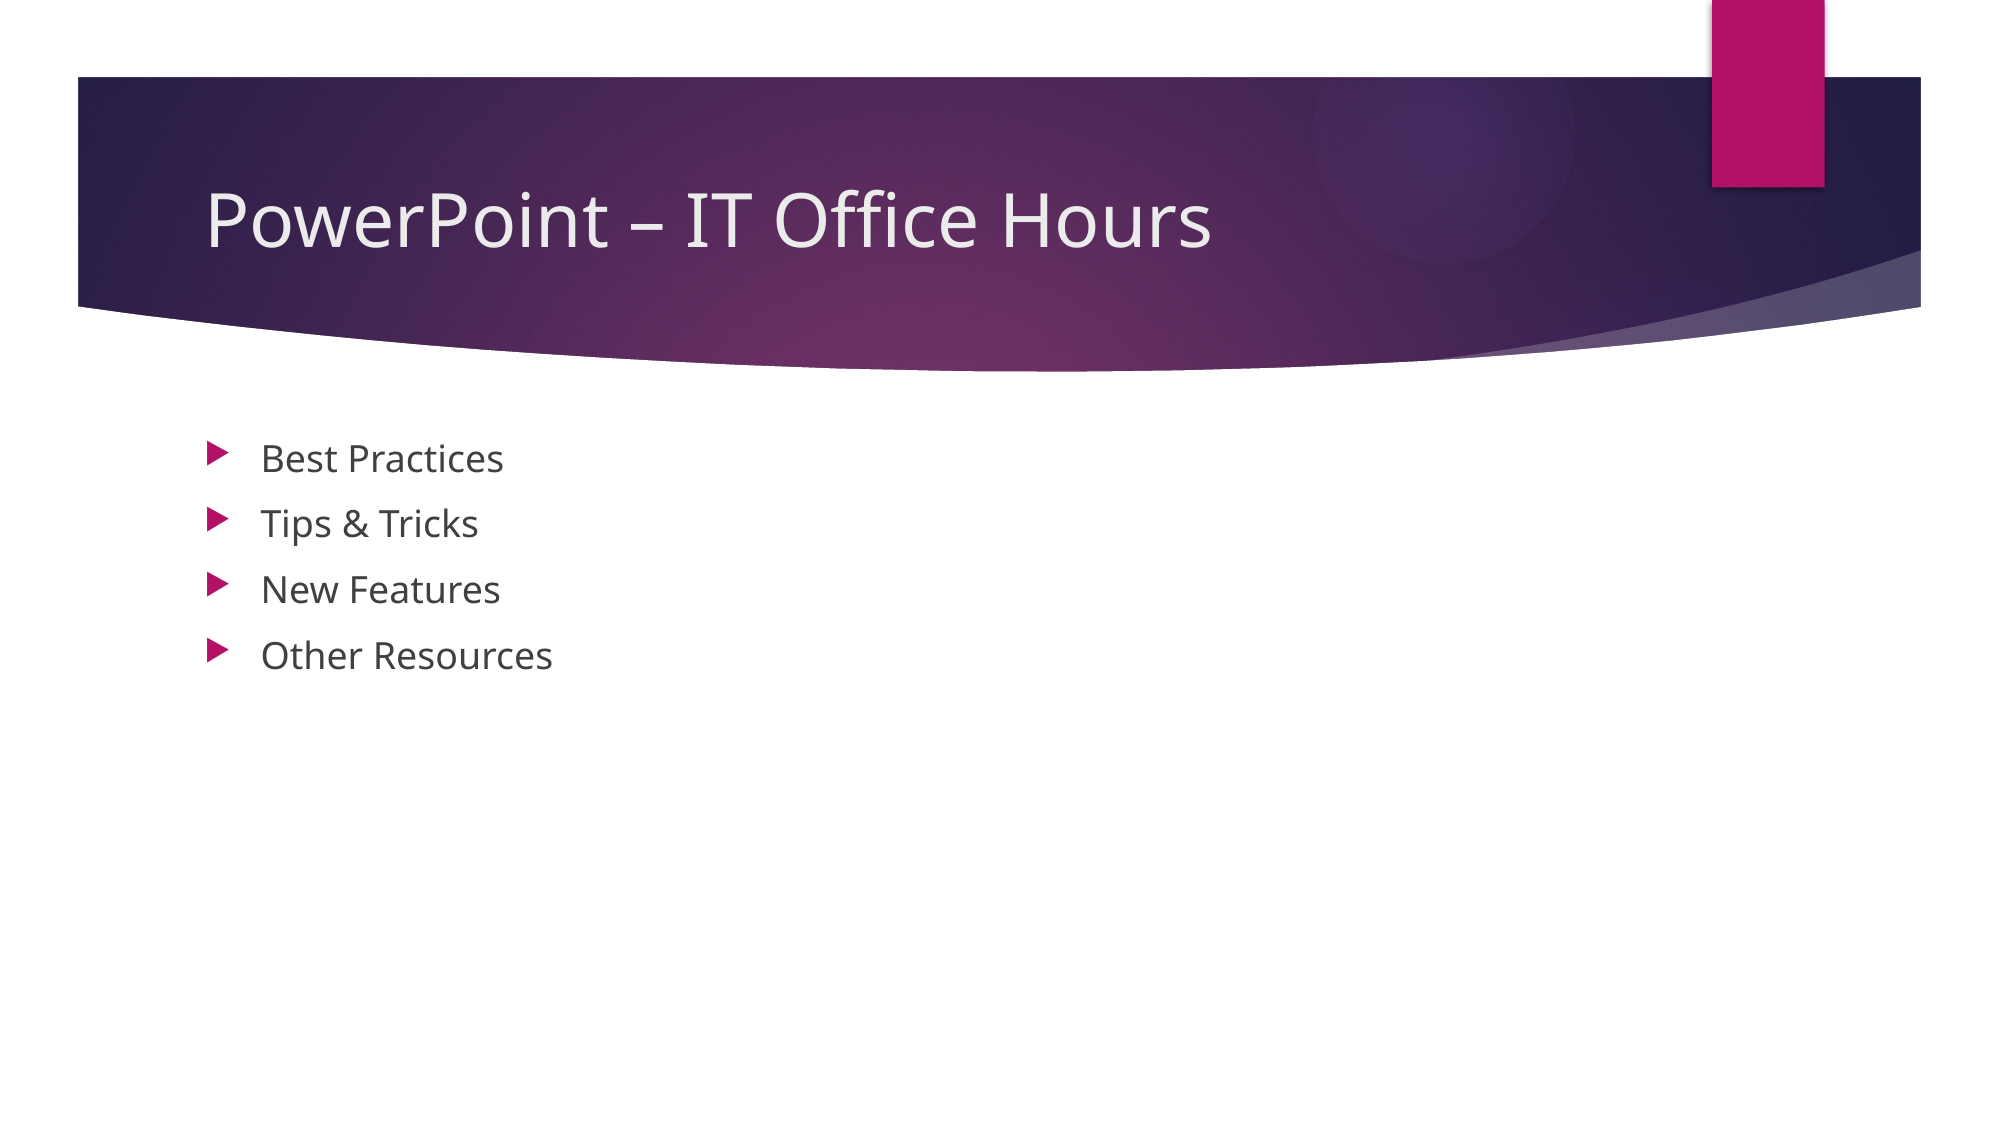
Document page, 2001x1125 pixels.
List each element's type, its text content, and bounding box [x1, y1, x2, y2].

title PowerPoint – IT Office Hours [189, 159, 1627, 276]
list Best Practices Tips & Tricks New Features Other Resources [189, 427, 1638, 988]
